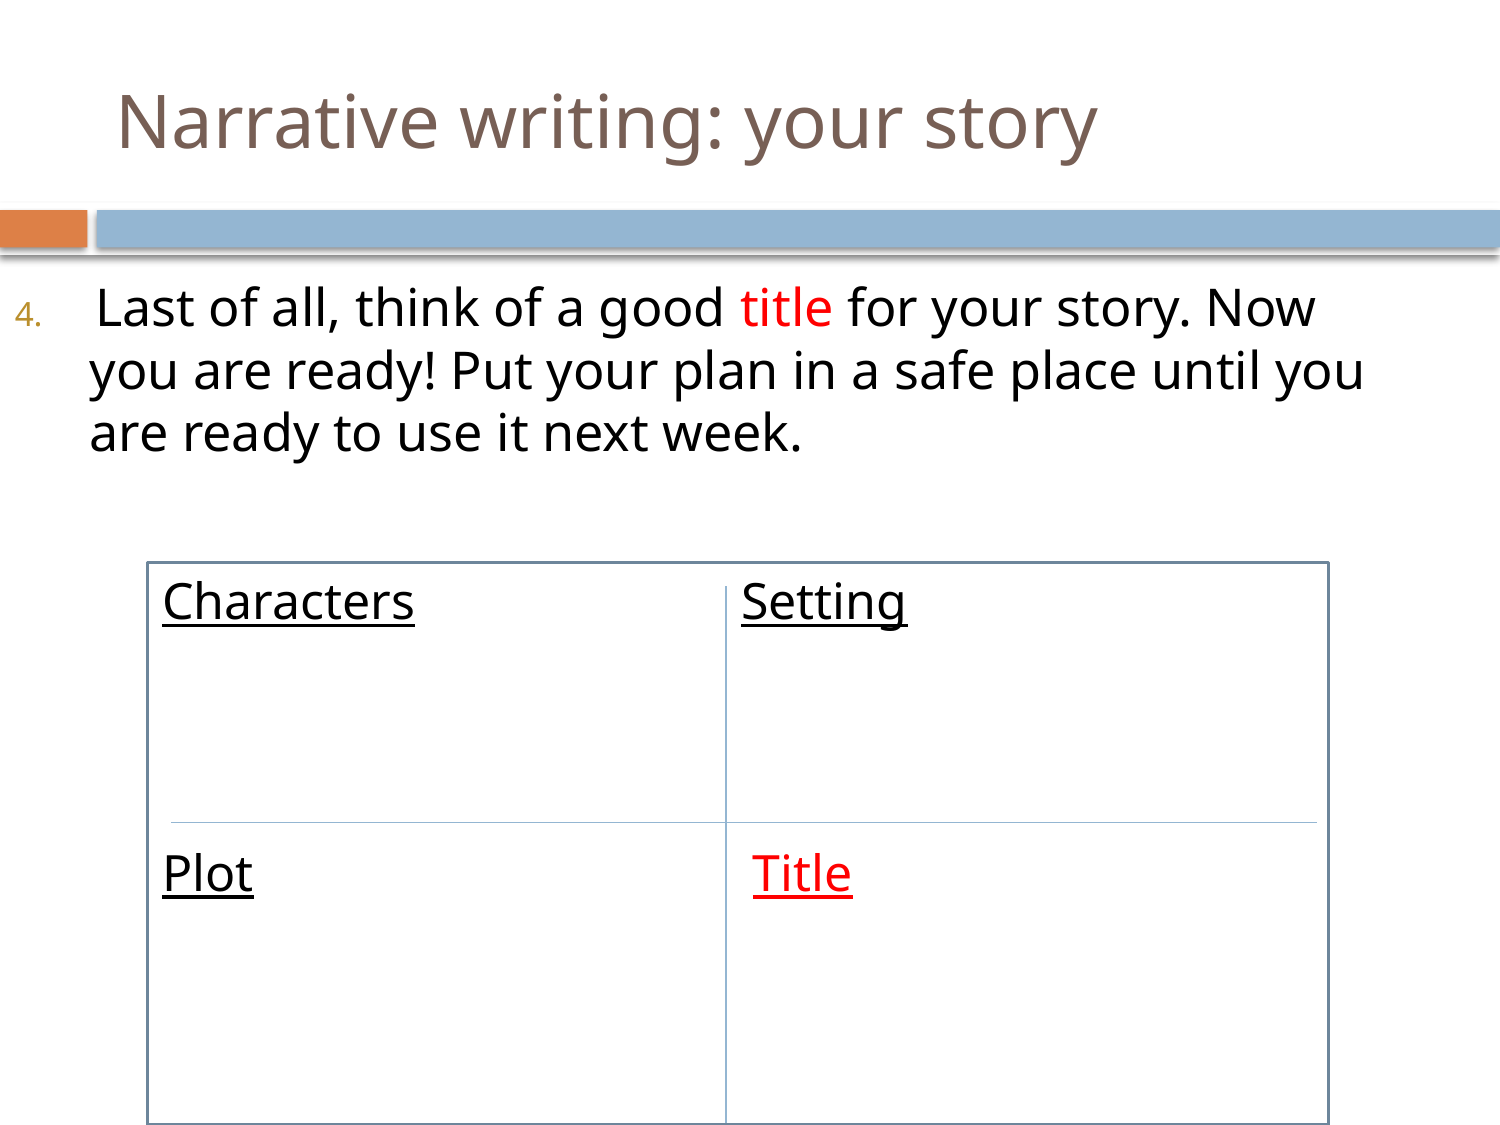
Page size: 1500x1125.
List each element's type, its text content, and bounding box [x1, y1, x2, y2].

title Narrative writing: your story [100, 37, 1341, 200]
text_box [146, 561, 1330, 1125]
list 4. Last of all, think of a good title for your story. Now you are ready! Put your plan in a safe place until you are ready to use it next week. [0, 267, 1400, 457]
